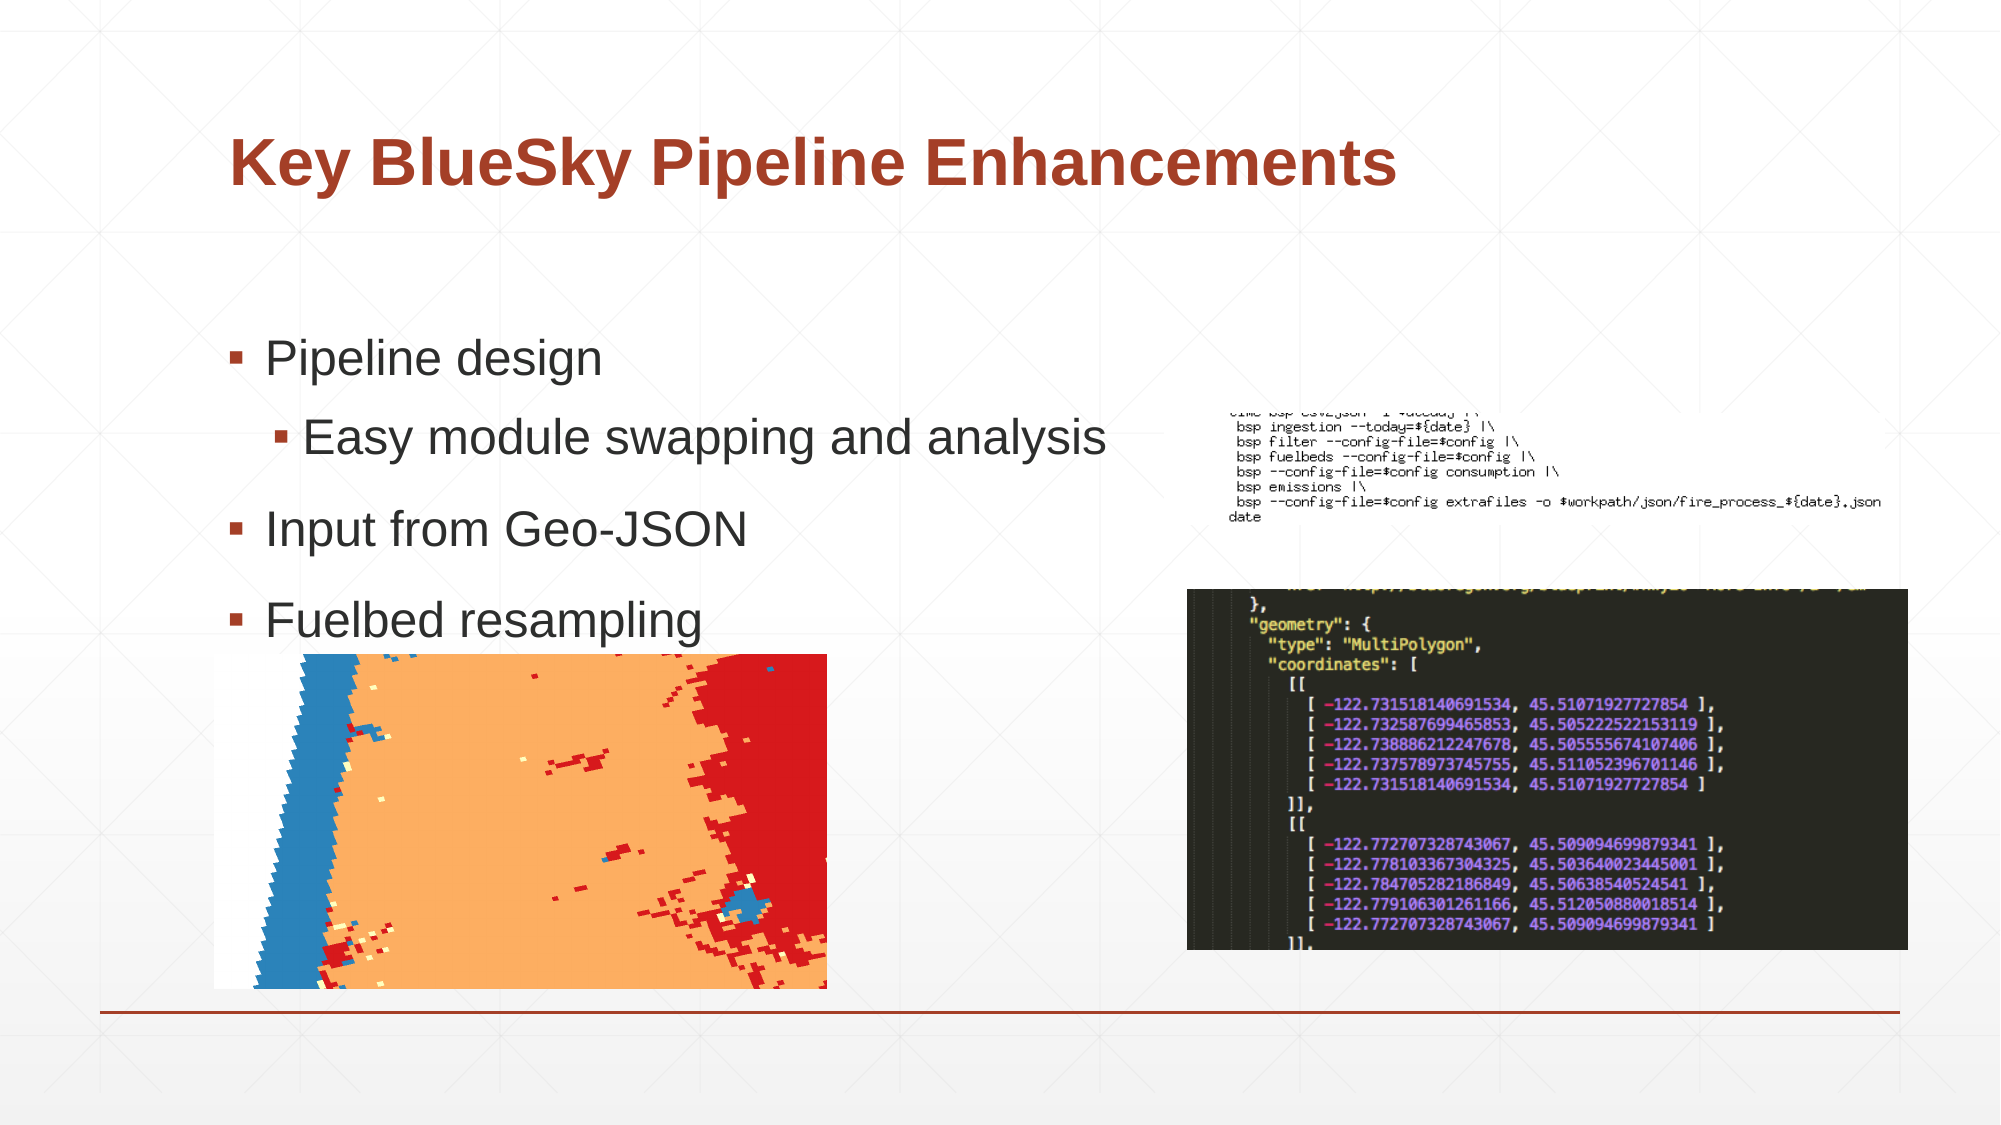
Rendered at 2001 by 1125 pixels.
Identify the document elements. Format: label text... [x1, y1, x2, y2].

list Pipeline design Easy module swapping and analysis Input from Geo-JSON Fuelbed resampling [212, 324, 1788, 950]
title Key BlueSky Pipeline Enhancements [214, 20, 1790, 208]
picture [214, 654, 827, 989]
picture [1164, 413, 1885, 525]
picture [1187, 589, 1908, 950]
